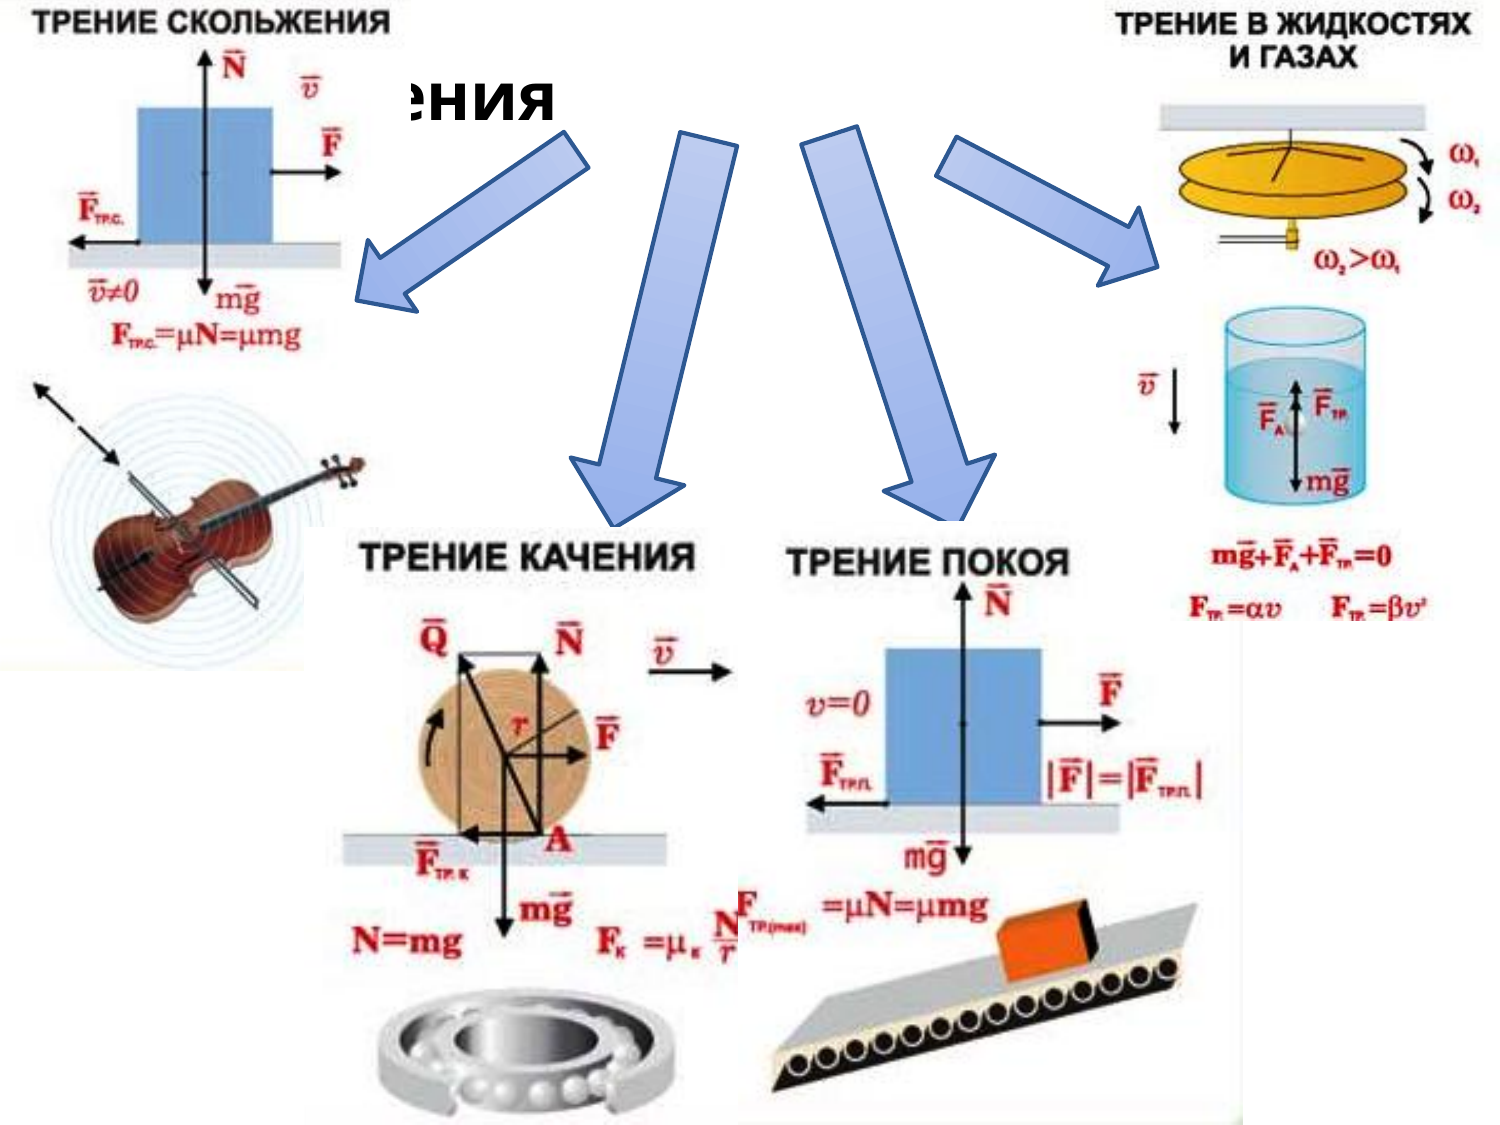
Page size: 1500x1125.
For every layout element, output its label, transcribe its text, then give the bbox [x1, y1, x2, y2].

text_box [415, 304, 419, 314]
text_box [415, 129, 591, 290]
title Виды трения [412, 0, 1087, 188]
text_box [568, 130, 740, 525]
picture [0, 0, 1500, 1125]
text_box [934, 134, 1084, 256]
text_box [799, 124, 997, 520]
